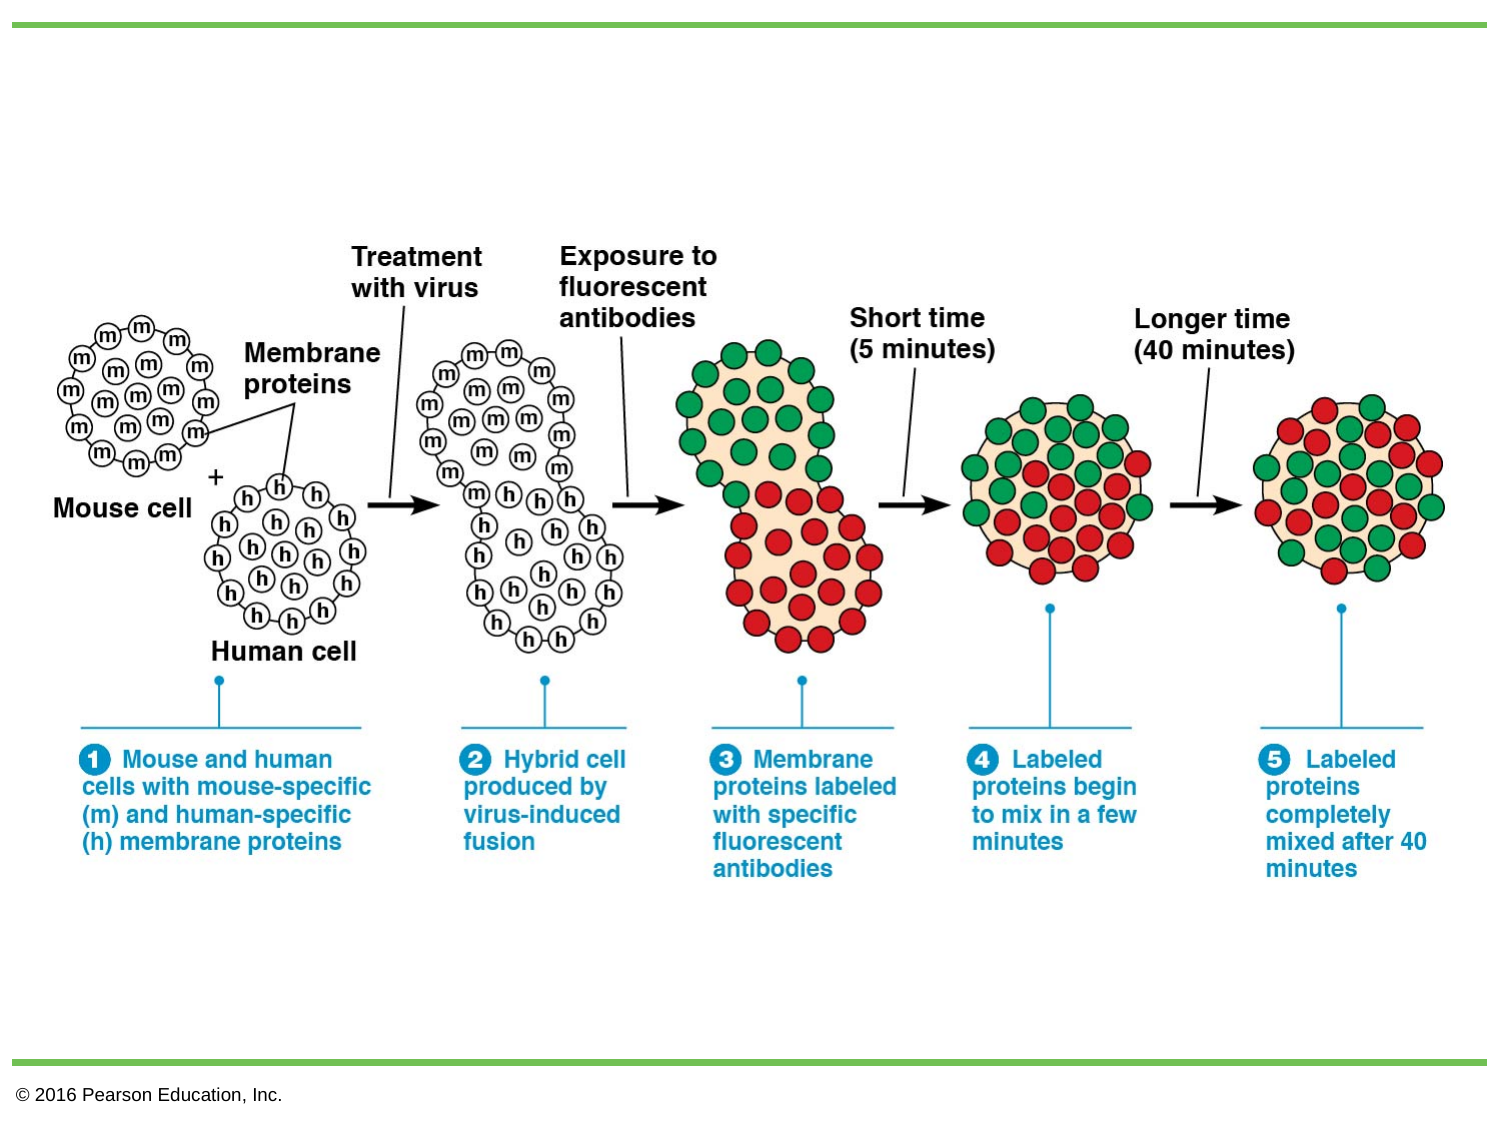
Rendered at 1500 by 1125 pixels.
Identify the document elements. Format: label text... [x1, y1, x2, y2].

footer © 2016 Pearson Education, Inc. [0, 1062, 476, 1125]
picture [48, 239, 1452, 886]
